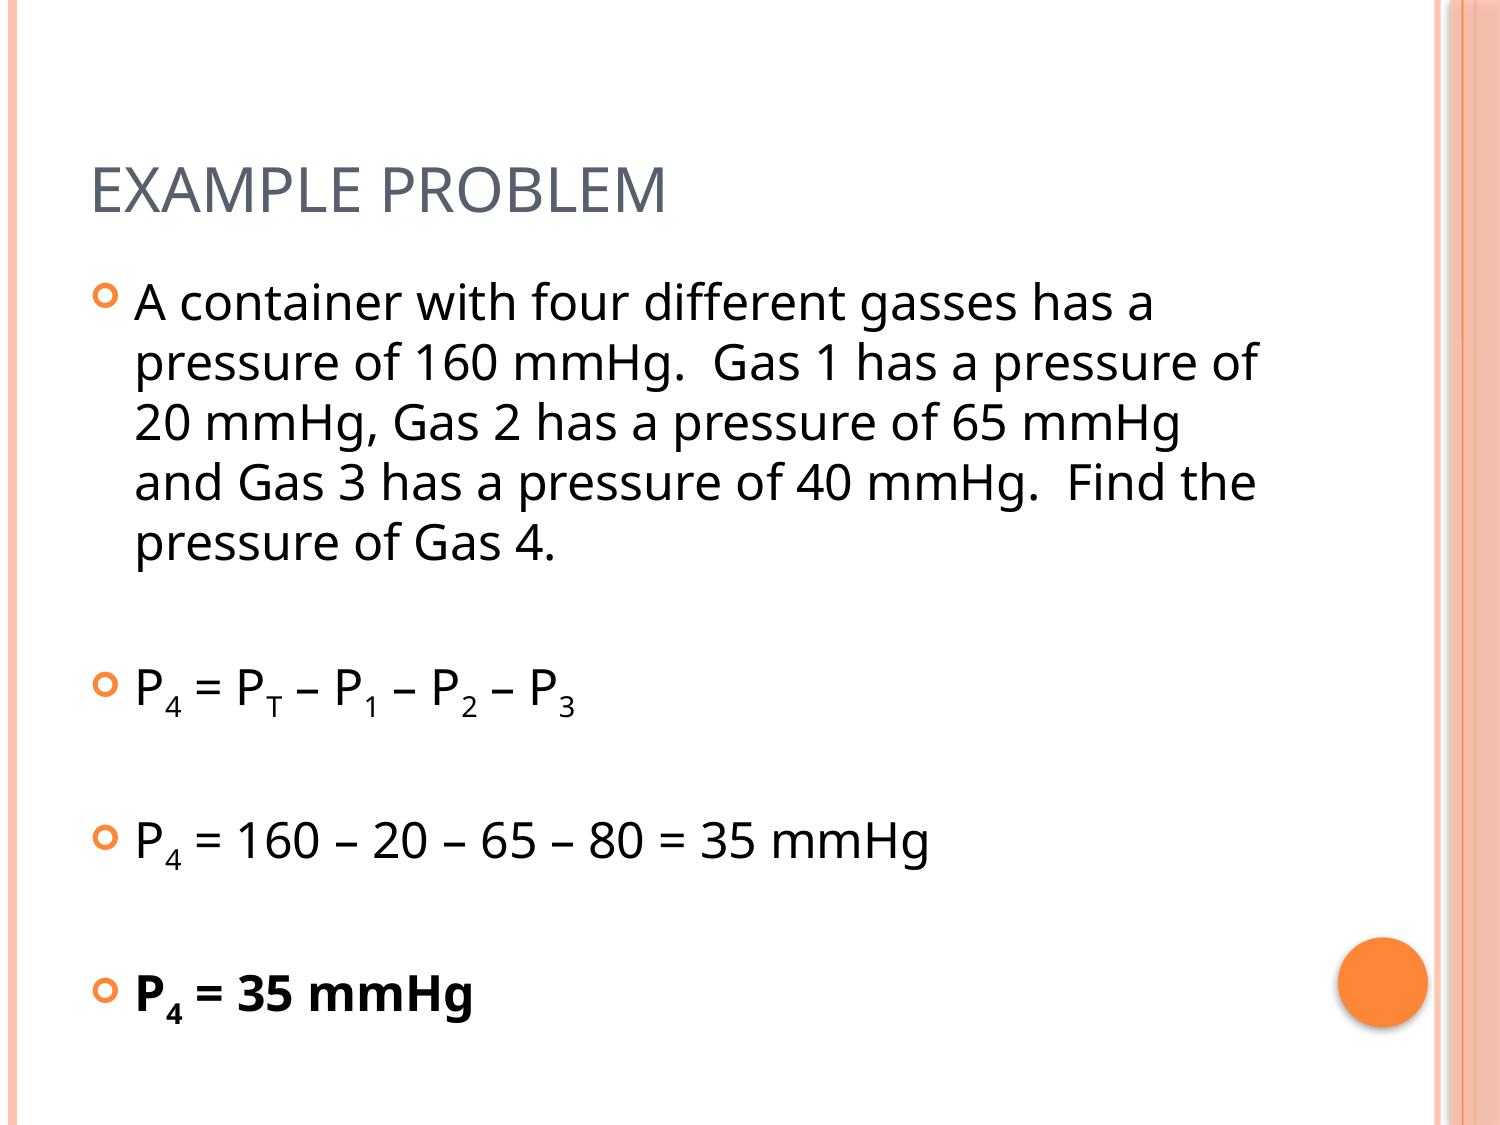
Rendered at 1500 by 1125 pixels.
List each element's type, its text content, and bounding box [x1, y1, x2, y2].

title Example Problem [75, 45, 1300, 233]
list A container with four different gasses has a pressure of 160 mmHg. Gas 1 has a pressure of 20 mmHg, Gas 2 has a pressure of 65 mmHg and Gas 3 has a pressure of 40 mmHg. Find the pressure of Gas 4. P4 = PT – P1 – P2 – P3 P4 = 160 – 20 – 65 – 80 = 35 mmHg P4 = 35 mmHg [75, 262, 1300, 1062]
